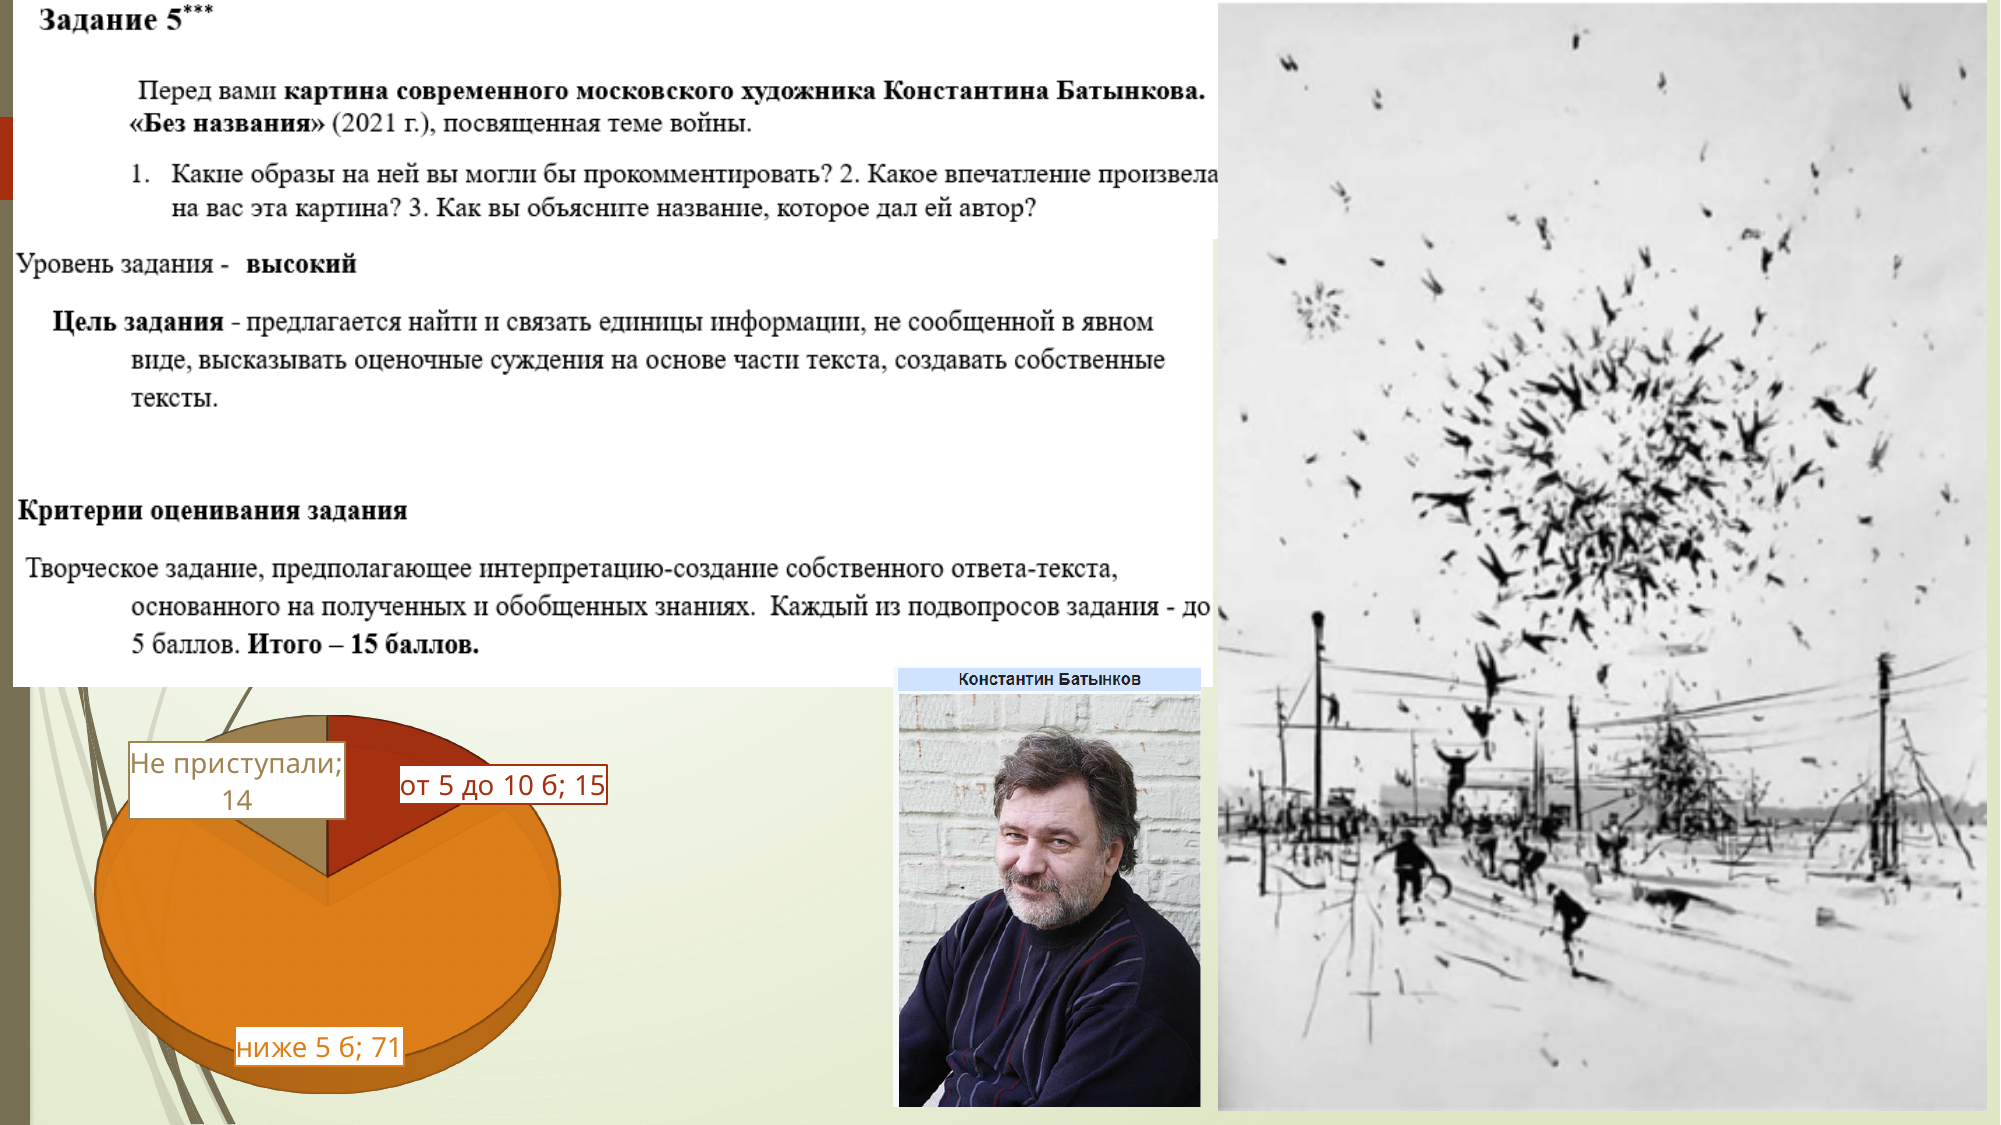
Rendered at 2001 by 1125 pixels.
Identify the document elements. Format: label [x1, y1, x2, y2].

picture [13, 0, 1987, 1111]
chart [0, 514, 876, 1095]
list [13, 245, 1213, 687]
picture [893, 666, 1201, 1108]
